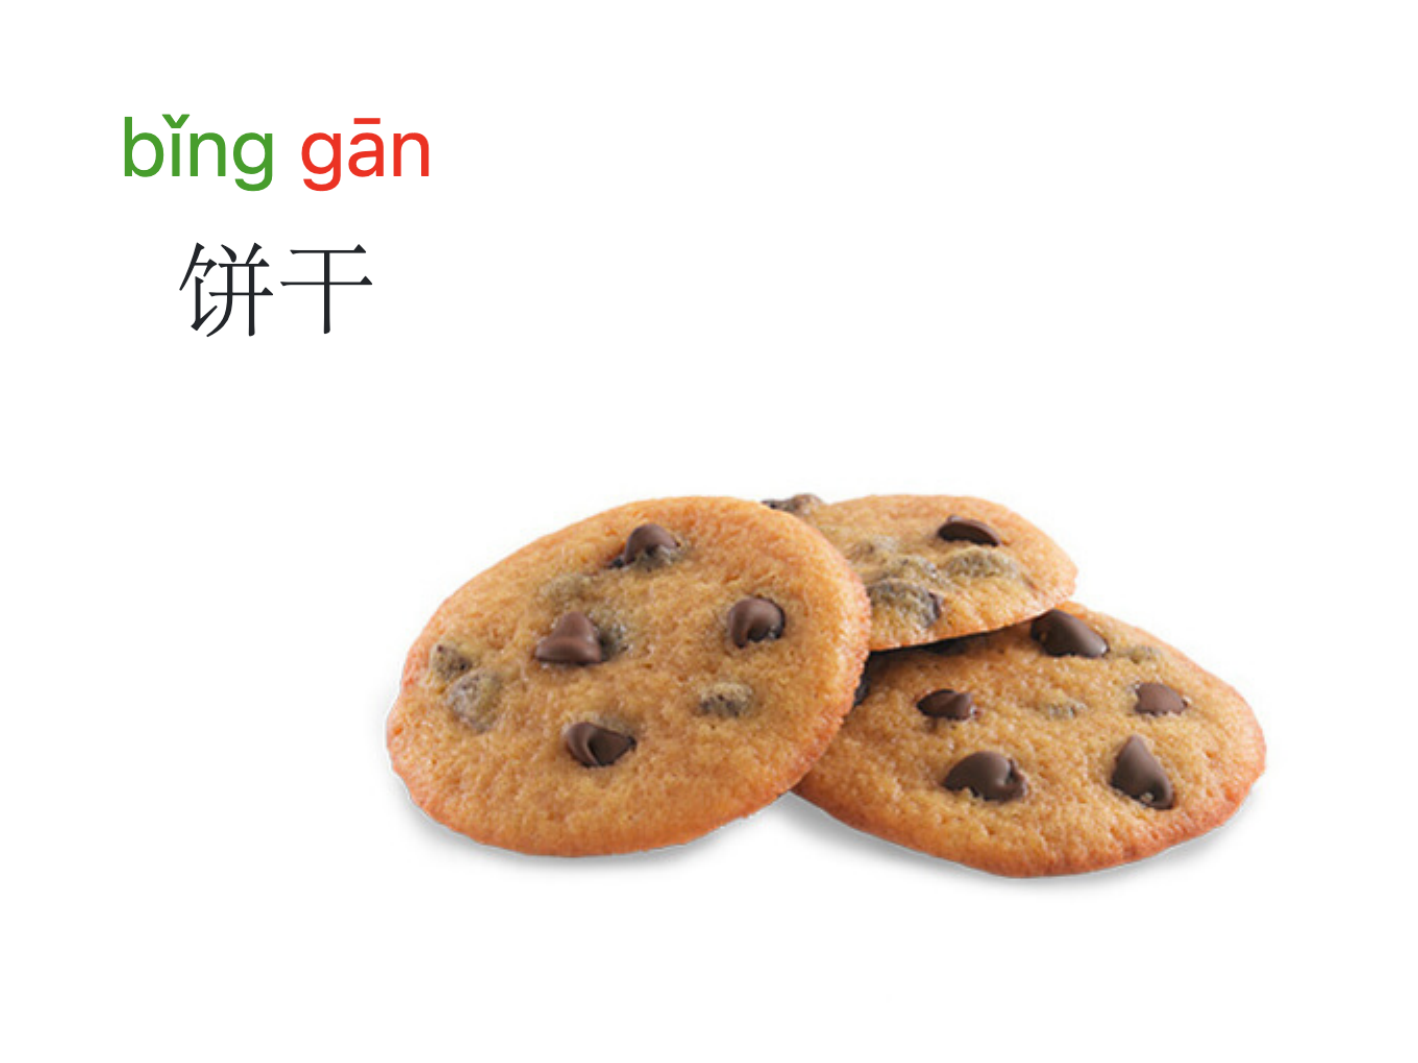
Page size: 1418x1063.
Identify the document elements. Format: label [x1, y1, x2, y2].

picture [82, 47, 1313, 1046]
